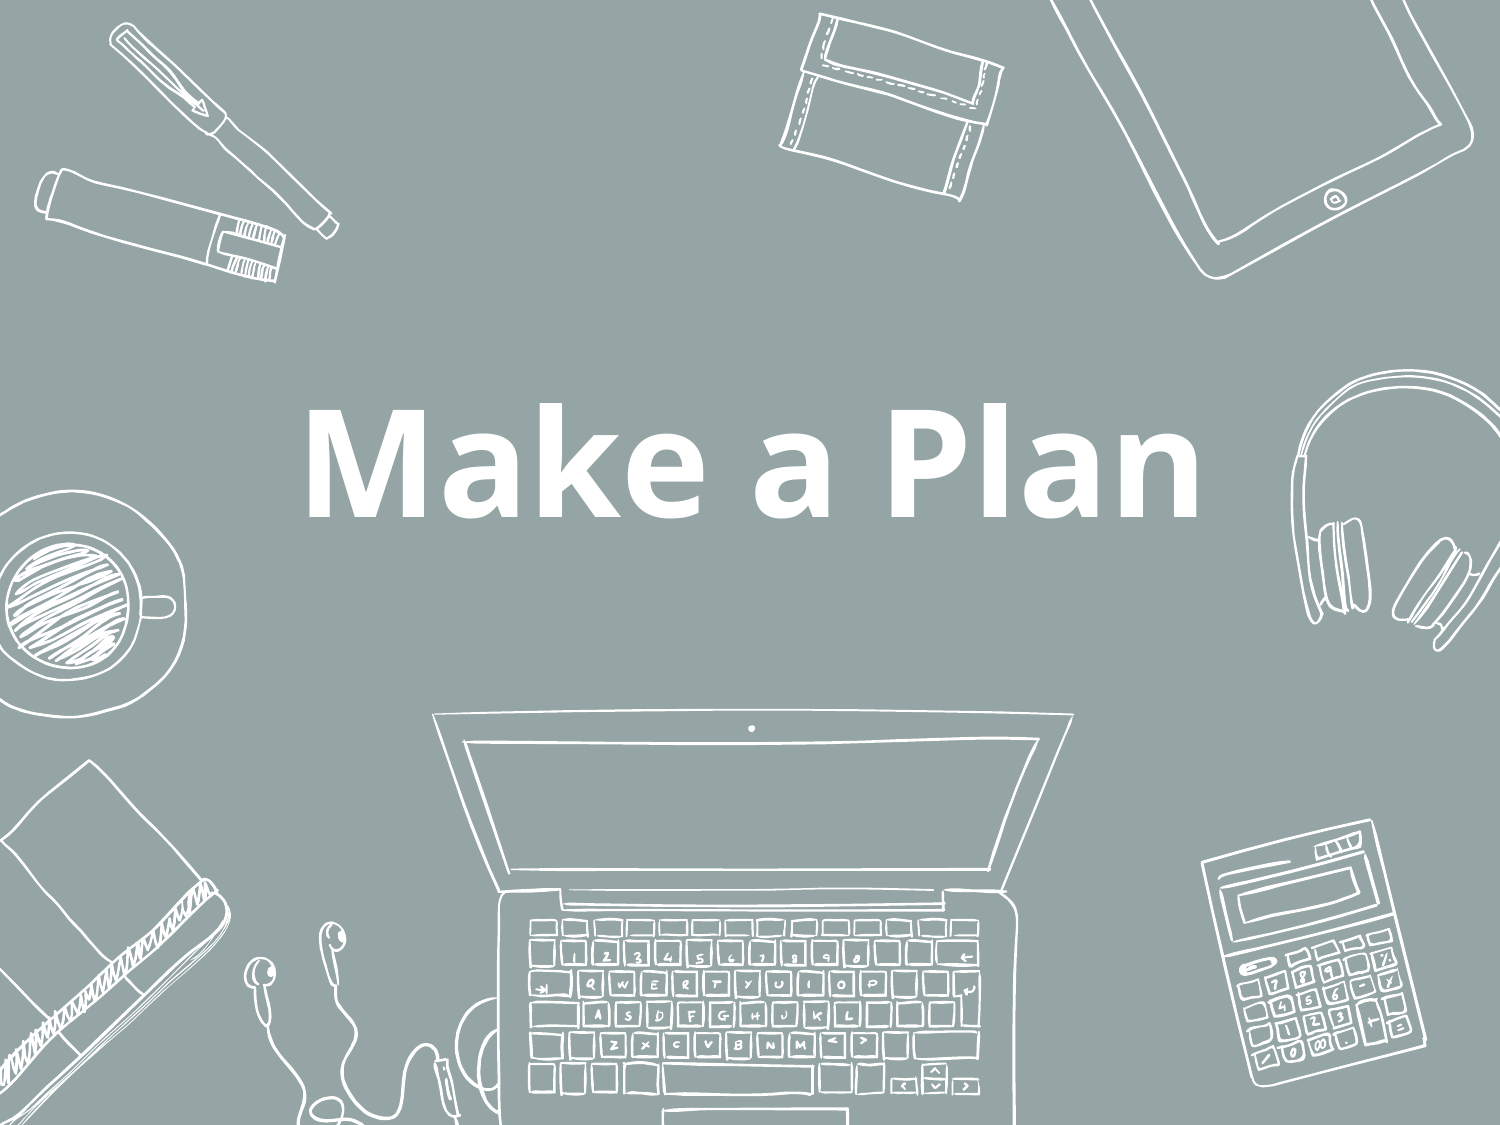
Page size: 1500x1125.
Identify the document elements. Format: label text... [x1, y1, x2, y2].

title Make a Plan [257, 415, 1247, 563]
